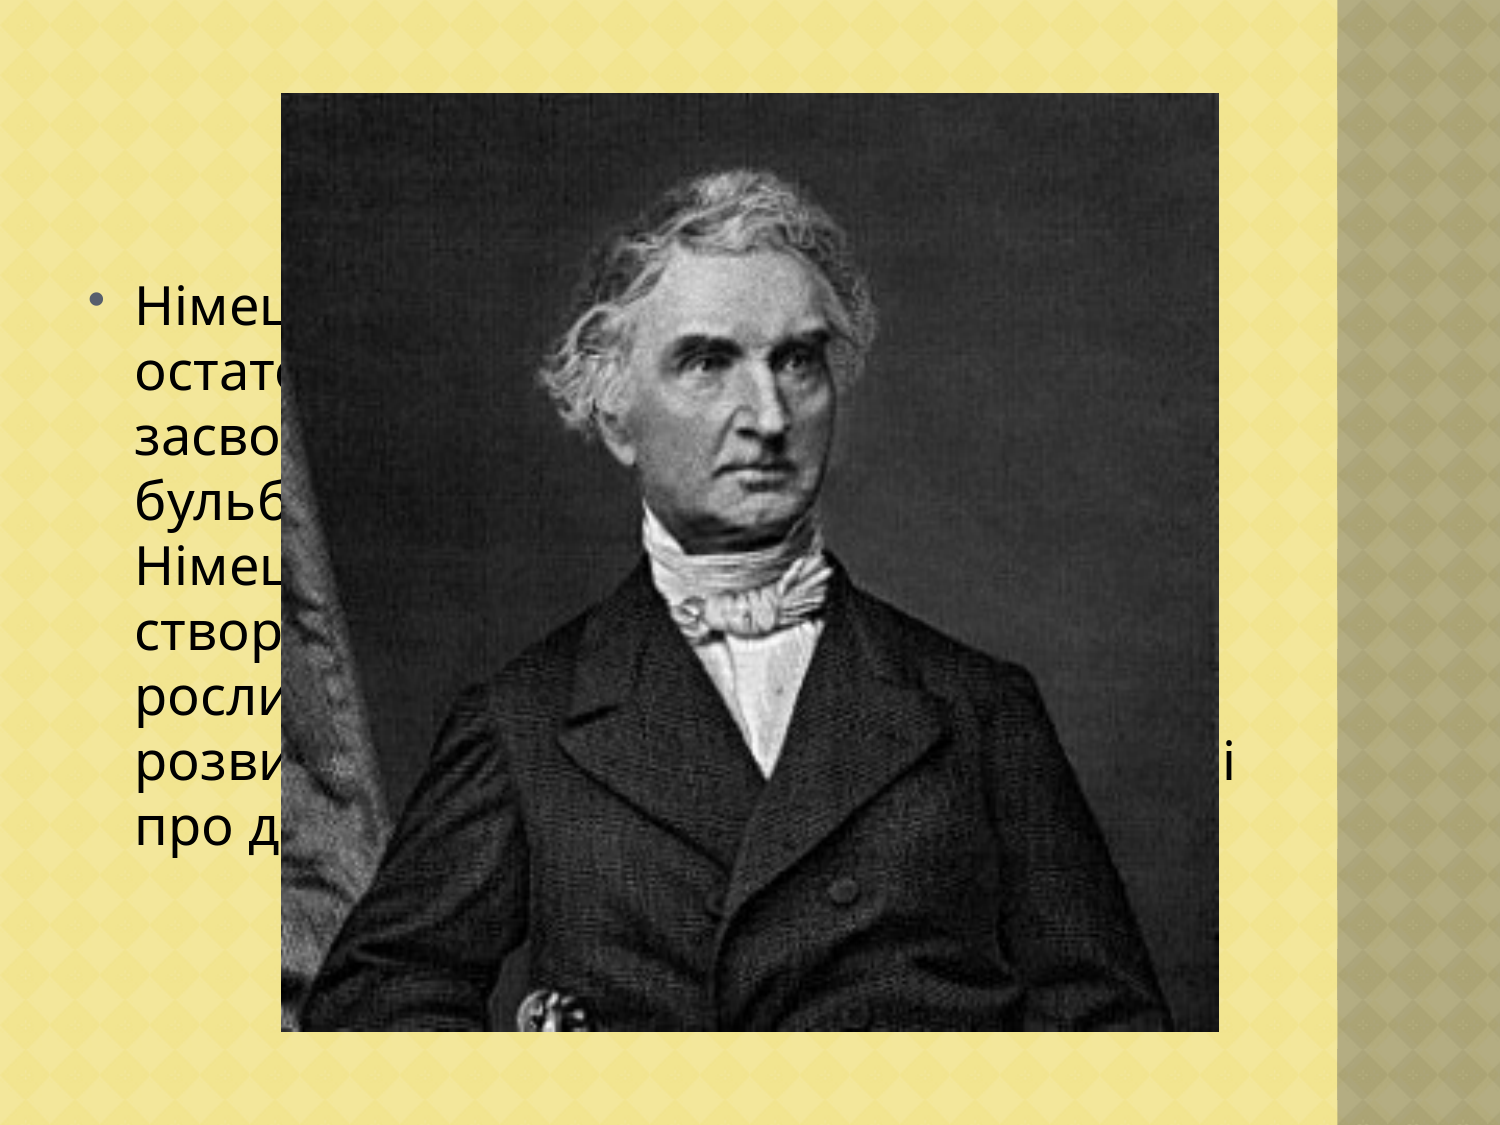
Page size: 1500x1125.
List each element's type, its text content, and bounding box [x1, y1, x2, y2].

picture [280, 93, 1220, 1032]
list Німецький агрохімік Г. Гельрігель остаточно встановив, що азот повітря засвоюють мікроорганізми, які живуть у бульбочках на коренях бобових рослин. Німецький учений Ю. Лібіх (1840) створив теорію мінерального живлення рослин, яка відіграла велику роль у розвитку уявлень про живлення рослин і про добрива. [75, 264, 1263, 1059]
